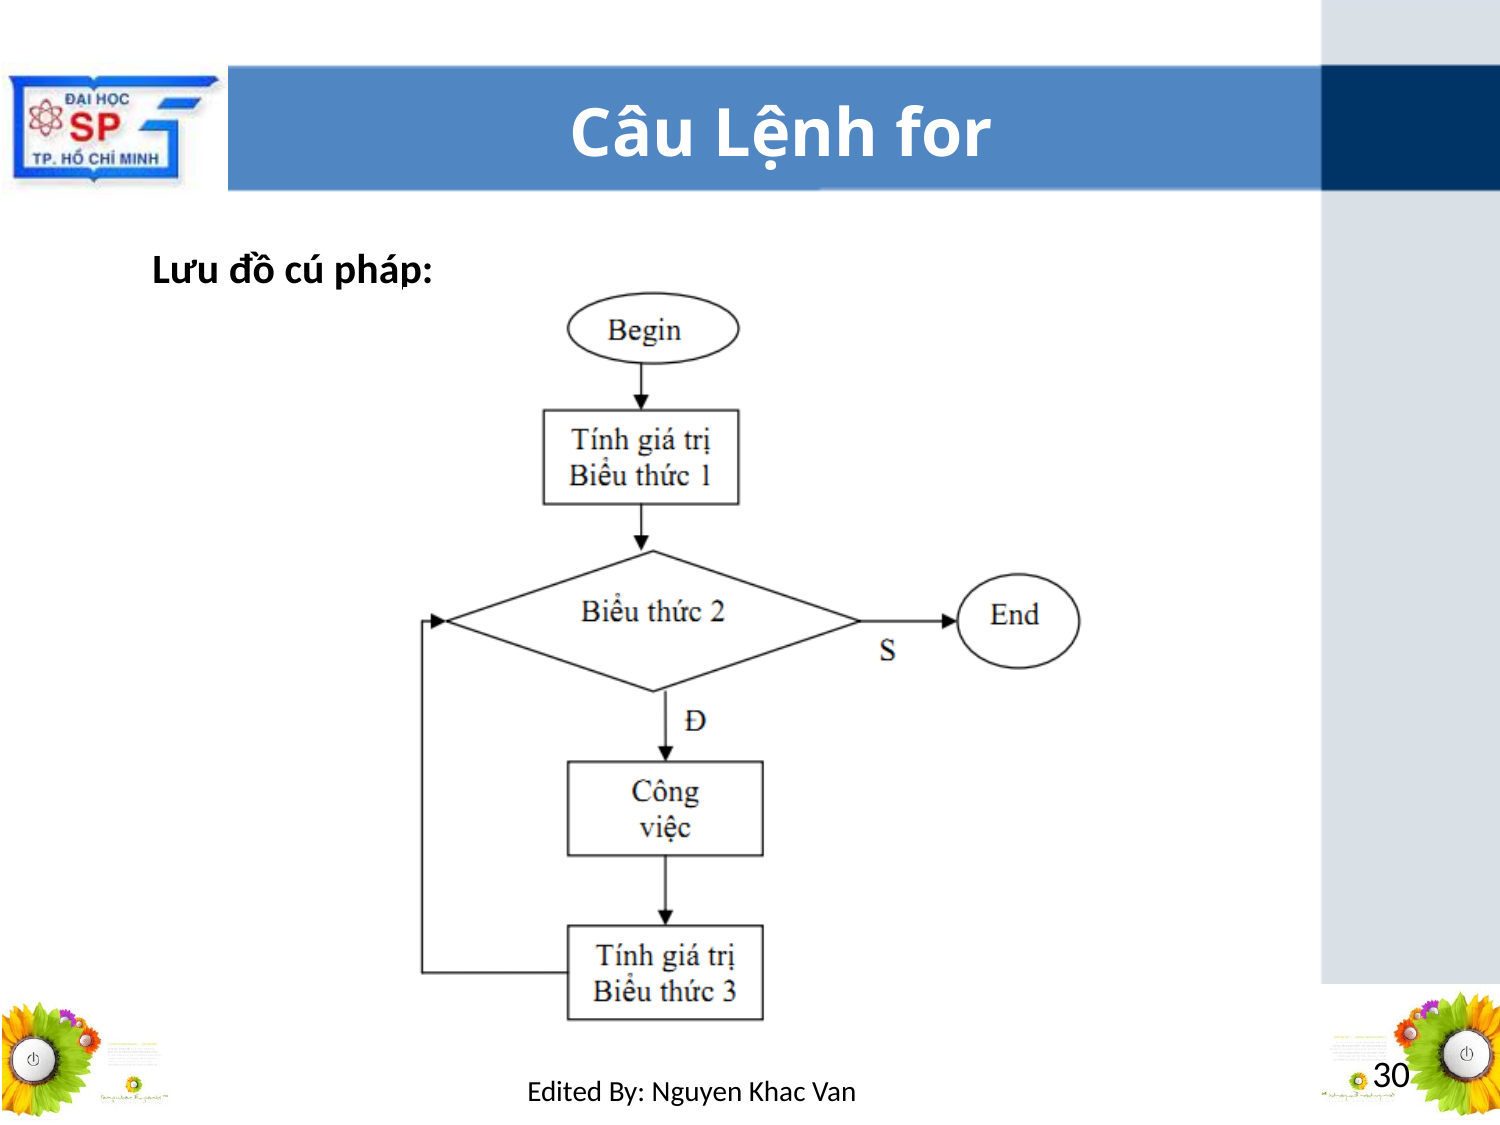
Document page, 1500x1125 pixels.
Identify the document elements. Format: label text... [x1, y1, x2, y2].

title Câu Lệnh for [237, 82, 1325, 175]
footer Edited By: Nguyen Khac Van [512, 1065, 988, 1125]
text_box Lưu đồ cú pháp: [62, 224, 475, 288]
picture [0, 0, 1500, 1125]
slide_number 30 [1074, 1042, 1425, 1103]
